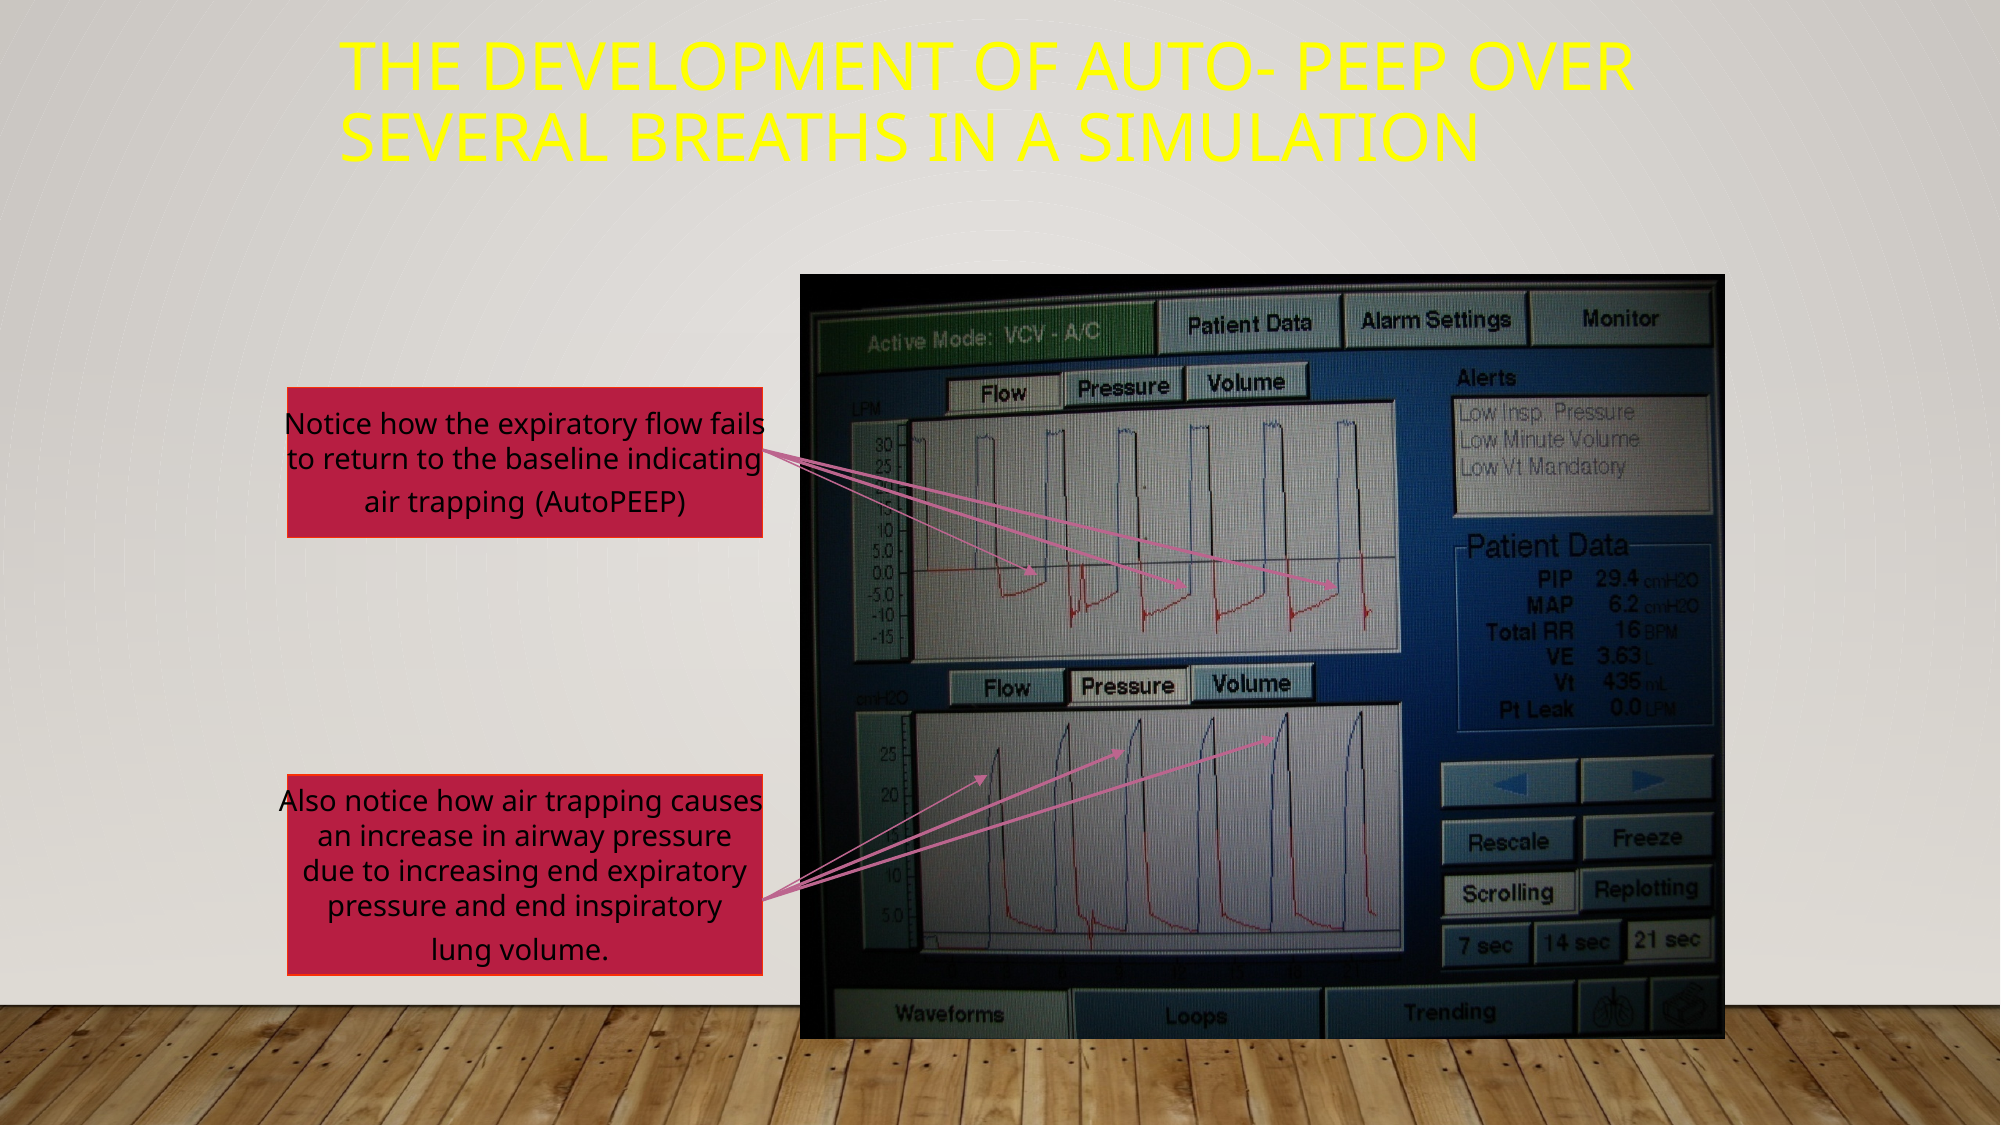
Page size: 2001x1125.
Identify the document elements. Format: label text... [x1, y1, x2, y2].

title The development of auto- PEEP over several breaths in a simulation [324, 24, 1675, 188]
text_box Notice how the expiratory flow fails to return to the baseline indicating air trapping (AutoPEEP) [287, 387, 763, 538]
picture [0, 274, 2000, 1125]
text_box Also notice how air trapping causes an increase in airway pressure due to increasing end expiratory pressure and end inspiratory lung volume. [287, 774, 763, 975]
